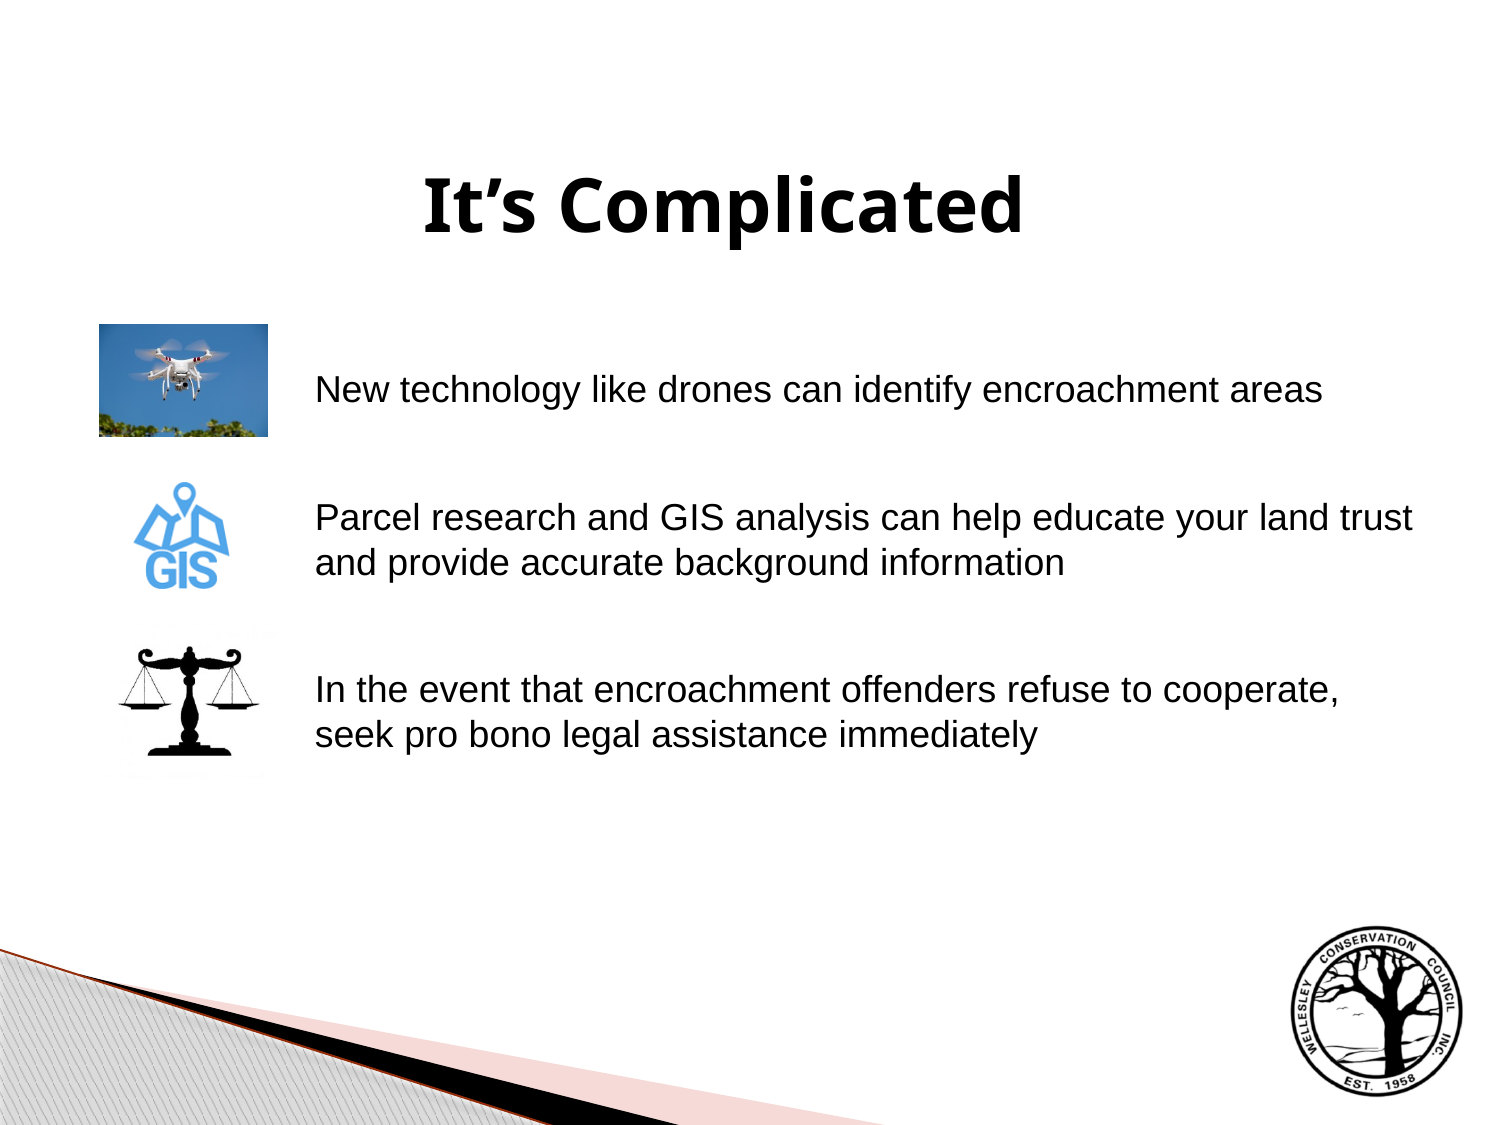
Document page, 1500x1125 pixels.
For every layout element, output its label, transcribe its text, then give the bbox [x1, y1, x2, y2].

picture [105, 624, 277, 779]
text_box New technology like drones can identify encroachment areas Parcel research and GIS analysis can help educate your land trust and provide accurate background information In the event that encroachment offenders refuse to cooperate, seek pro bono legal assistance immediately [224, 357, 1438, 808]
text_box It’s Complicated [375, 149, 1075, 255]
picture [120, 474, 243, 598]
text_box [418, 87, 1313, 288]
picture [1274, 924, 1475, 1098]
picture [99, 324, 268, 437]
